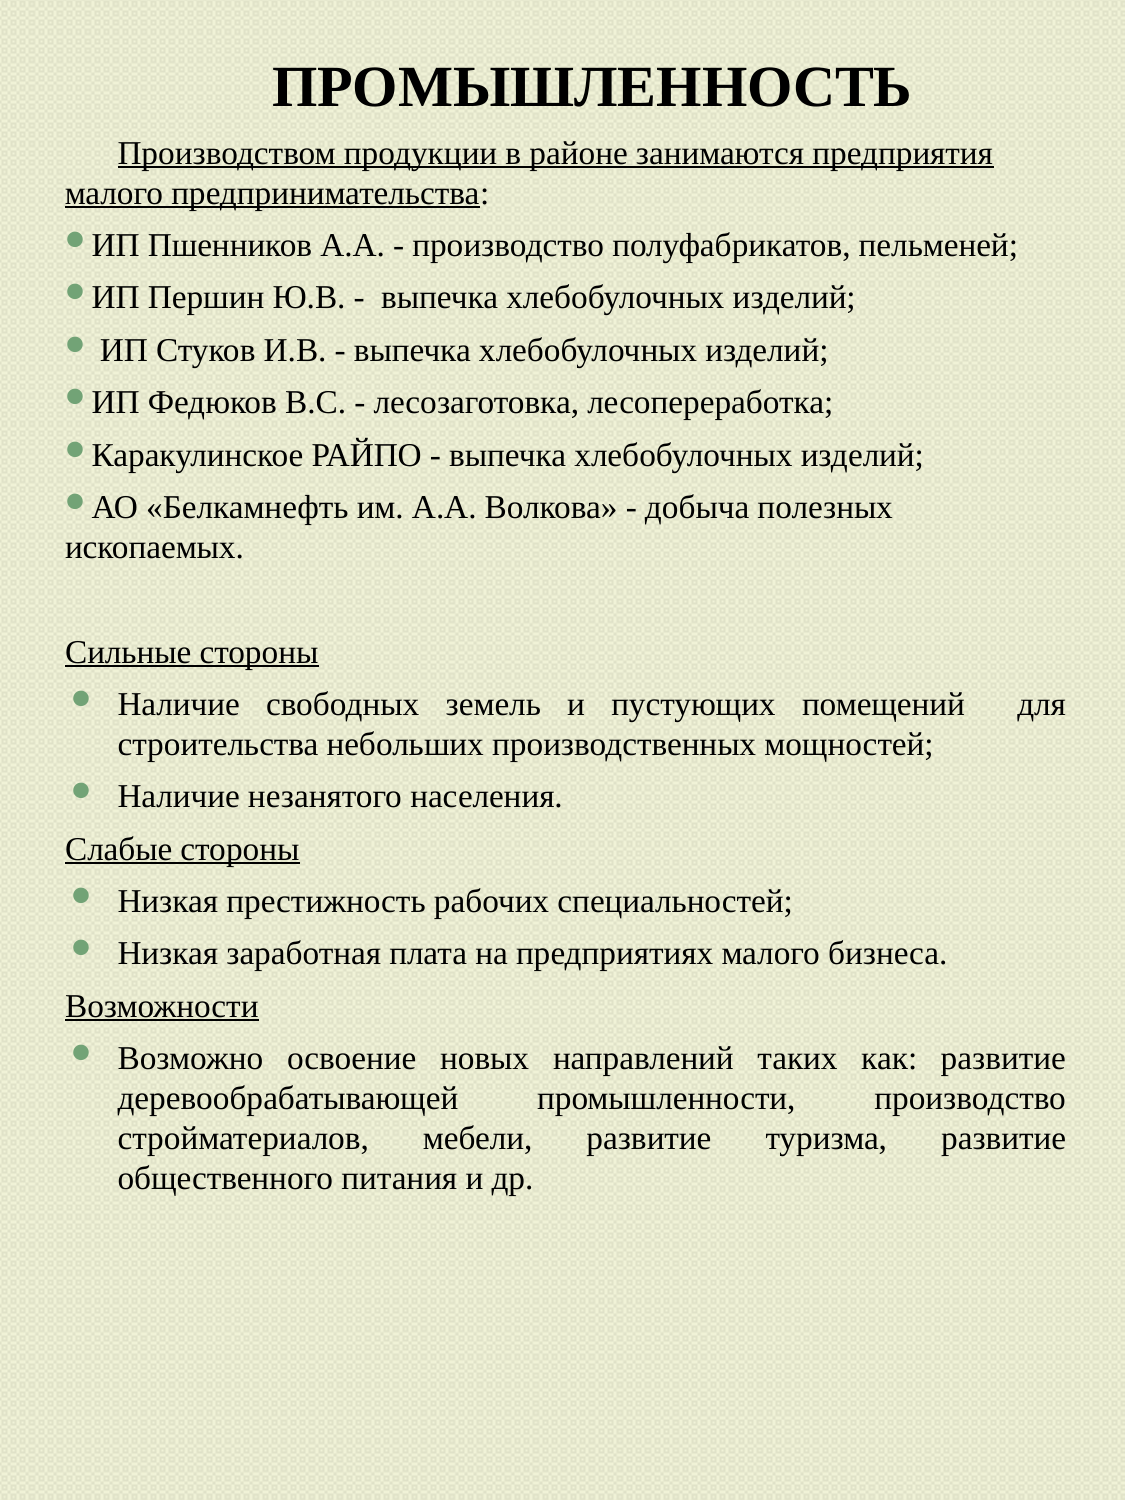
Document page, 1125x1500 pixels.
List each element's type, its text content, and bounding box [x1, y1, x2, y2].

list ПРОМЫШЛЕННОСТЬ Производством продукции в районе занимаются предприятия малого предпринимательства: ИП Пшенников А.А. - производство полуфабрикатов, пельменей; ИП Першин Ю.В. - выпечка хлебобулочных изделий; ИП Стуков И.В. - выпечка хлебобулочных изделий; ИП Федюков В.С. - лесозаготовка, лесопереработка; Каракулинское РАЙПО - выпечка хлебобулочных изделий; АО «Белкамнефть им. А.А. Волкова» - добыча полезных ископаемых. Сильные стороны Наличие свободных земель и пустующих помещений для строительства небольших производственных мощностей; Наличие незанятого населения. Слабые стороны Низкая престижность рабочих специальностей; Низкая заработная плата на предприятиях малого бизнеса. Возможности Возможно освоение новых направлений таких как: развитие деревообрабатывающей промышленности, производство стройматериалов, мебели, развитие туризма, развитие общественного питания и др. [42, 41, 1083, 1471]
